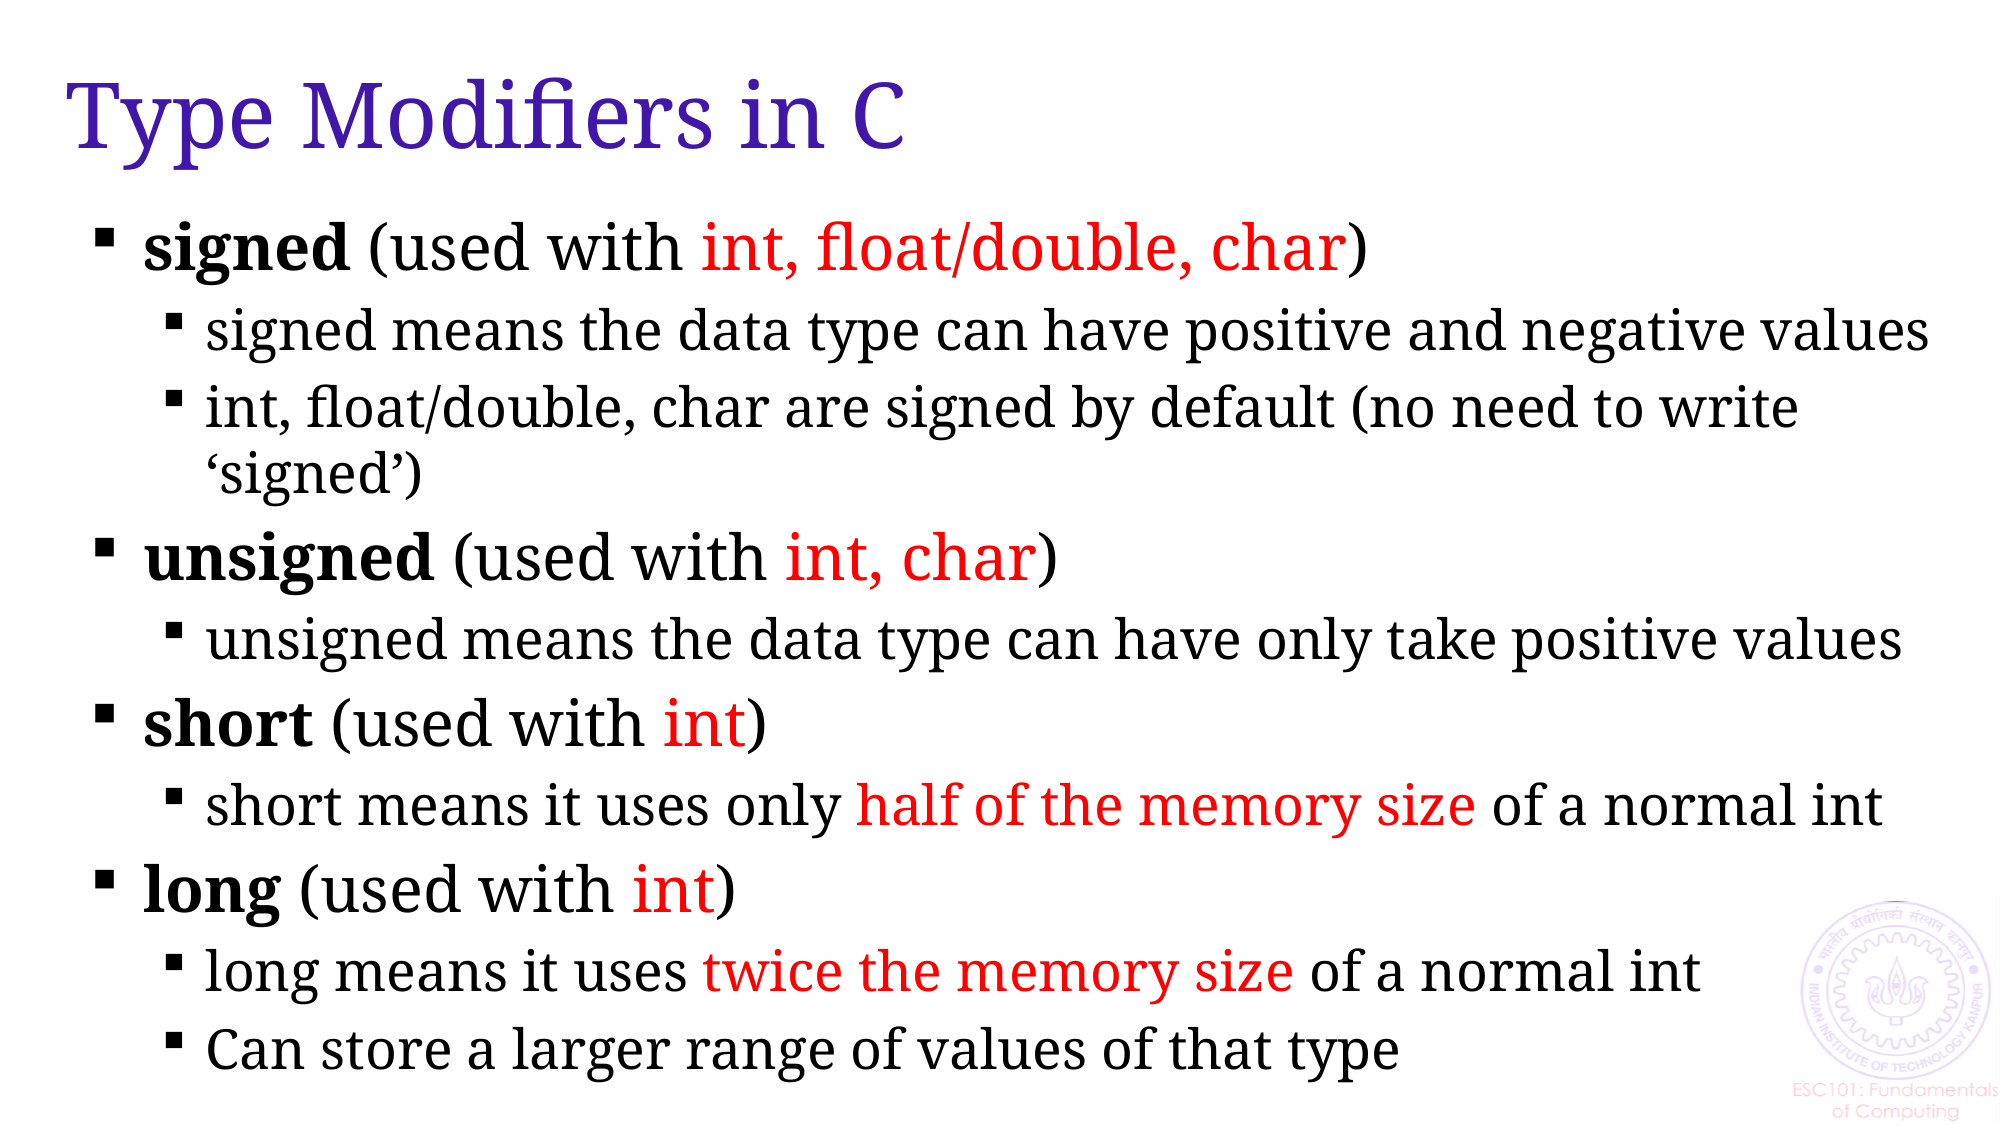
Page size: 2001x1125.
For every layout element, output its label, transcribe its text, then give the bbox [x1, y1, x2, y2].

slide_number 11 [1433, 1042, 1900, 1103]
title Type Modifiers in C [50, 50, 1850, 175]
picture [1787, 892, 2000, 1125]
list signed (used with int, float/double, char) signed means the data type can have positive and negative values int, float/double, char are signed by default (no need to write ‘signed’) unsigned (used with int, char) unsigned means the data type can have only take positive values short (used with int) short means it uses only half of the memory size of a normal int long (used with int) long means it uses twice the memory size of a normal int Can store a larger range of values of that type [75, 200, 1963, 1113]
